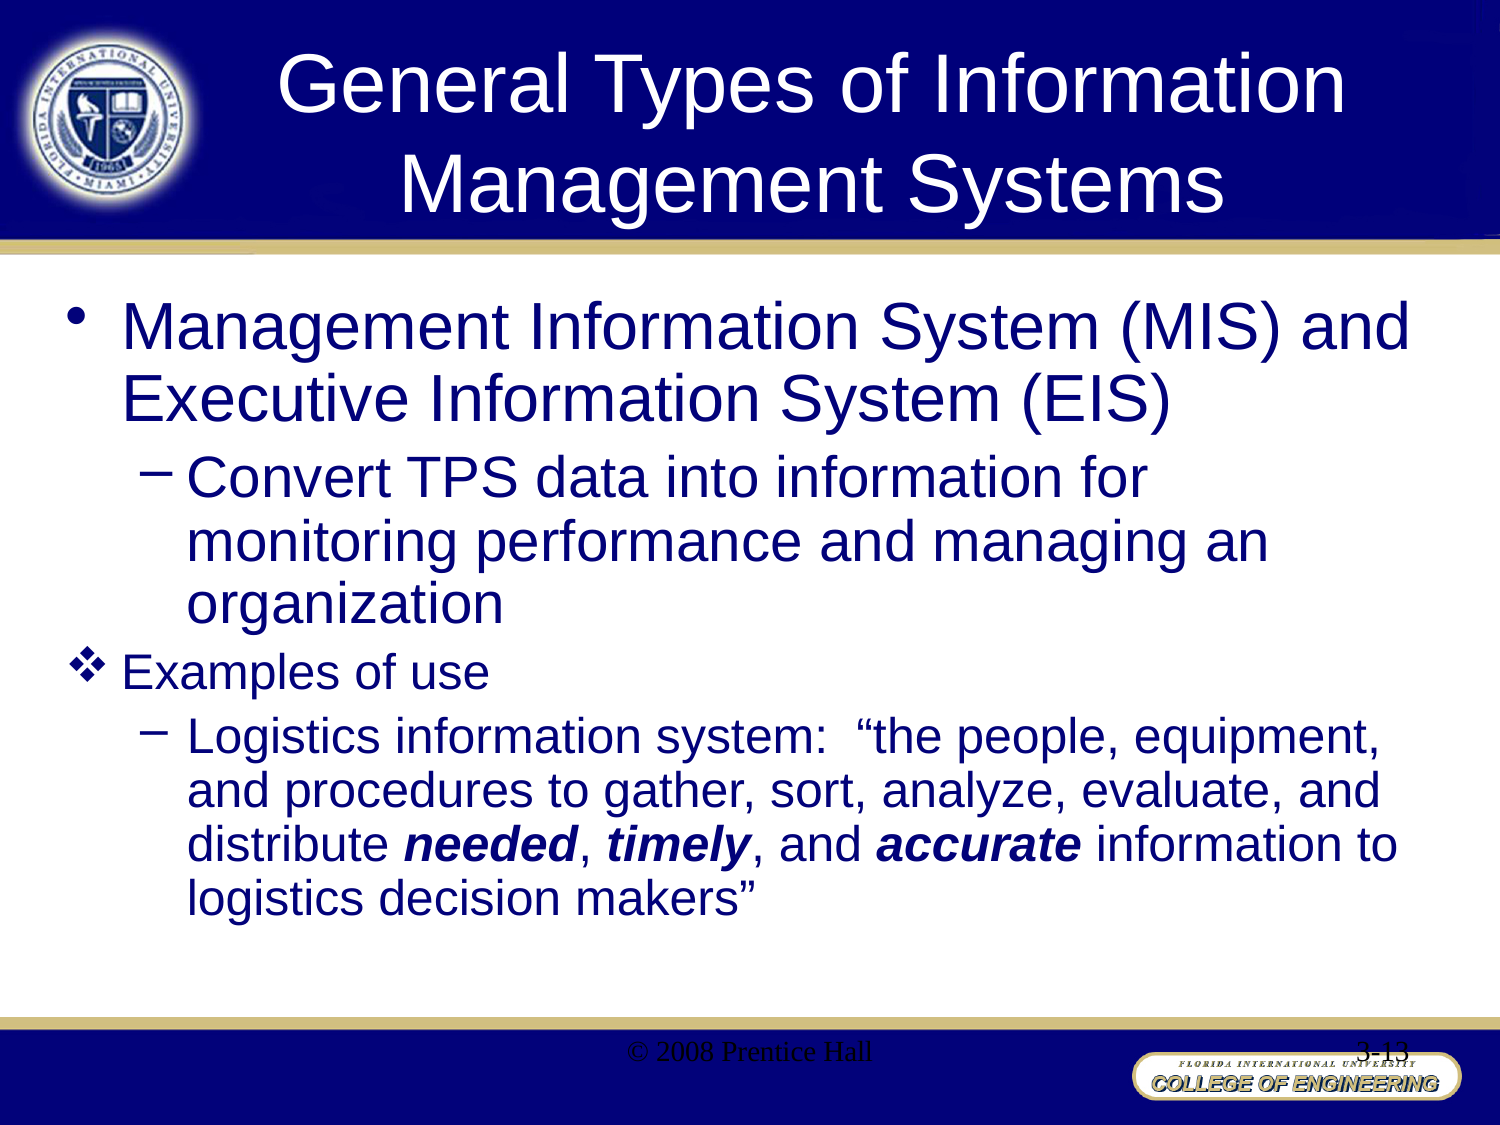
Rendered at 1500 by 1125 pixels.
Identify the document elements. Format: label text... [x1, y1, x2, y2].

slide_number 3-13 [1074, 1024, 1426, 1103]
footer © 2008 Prentice Hall [512, 1024, 988, 1103]
title General Types of Information Management Systems [199, 44, 1426, 213]
list Management Information System (MIS) and Executive Information System (EIS) Convert TPS data into information for monitoring performance and managing an organization Examples of use Logistics information system: “the people, equipment, and procedures to gather, sort, analyze, evaluate, and distribute needed, timely, and accurate information to logistics decision makers” [49, 284, 1451, 951]
picture [0, 0, 1500, 1125]
text_box [1249, 1050, 1388, 1096]
